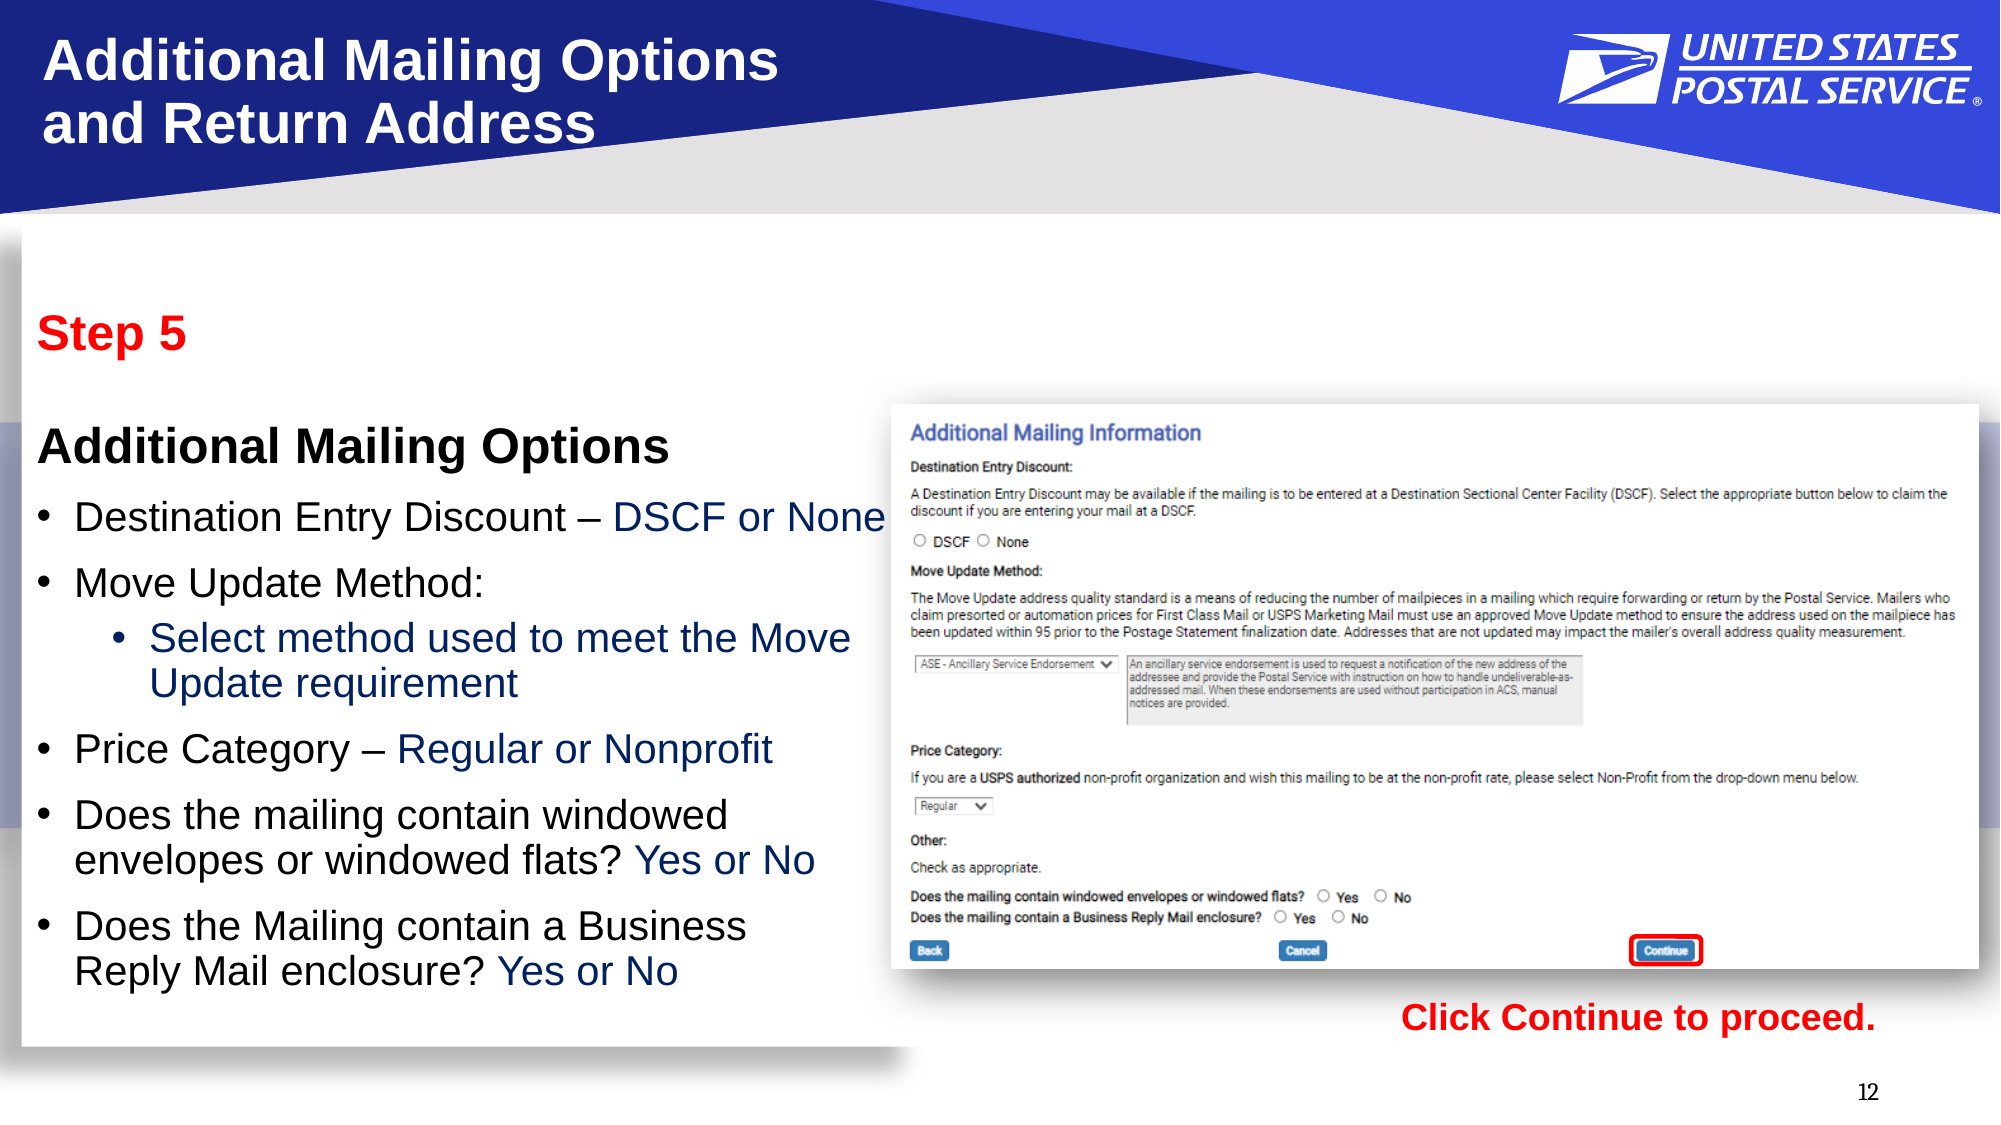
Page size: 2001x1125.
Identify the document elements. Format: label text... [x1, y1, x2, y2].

picture [891, 404, 1979, 969]
list Step 5 Additional Mailing Options Destination Entry Discount – DSCF or None Move Update Method: Select method used to meet the Move Update requirement Price Category – Regular or Nonprofit Does the mailing contain windowed envelopes or windowed flats? Yes or No Does the Mailing contain a Business Reply Mail enclosure? Yes or No [21, 218, 934, 1047]
slide_number 12 [1444, 1060, 1895, 1121]
picture [1558, 34, 1972, 104]
text_box Click Continue to proceed. [1386, 985, 1892, 1046]
text_box Additional Mailing Options and Return Address [27, 15, 803, 170]
text_box ® [1950, 81, 2000, 131]
